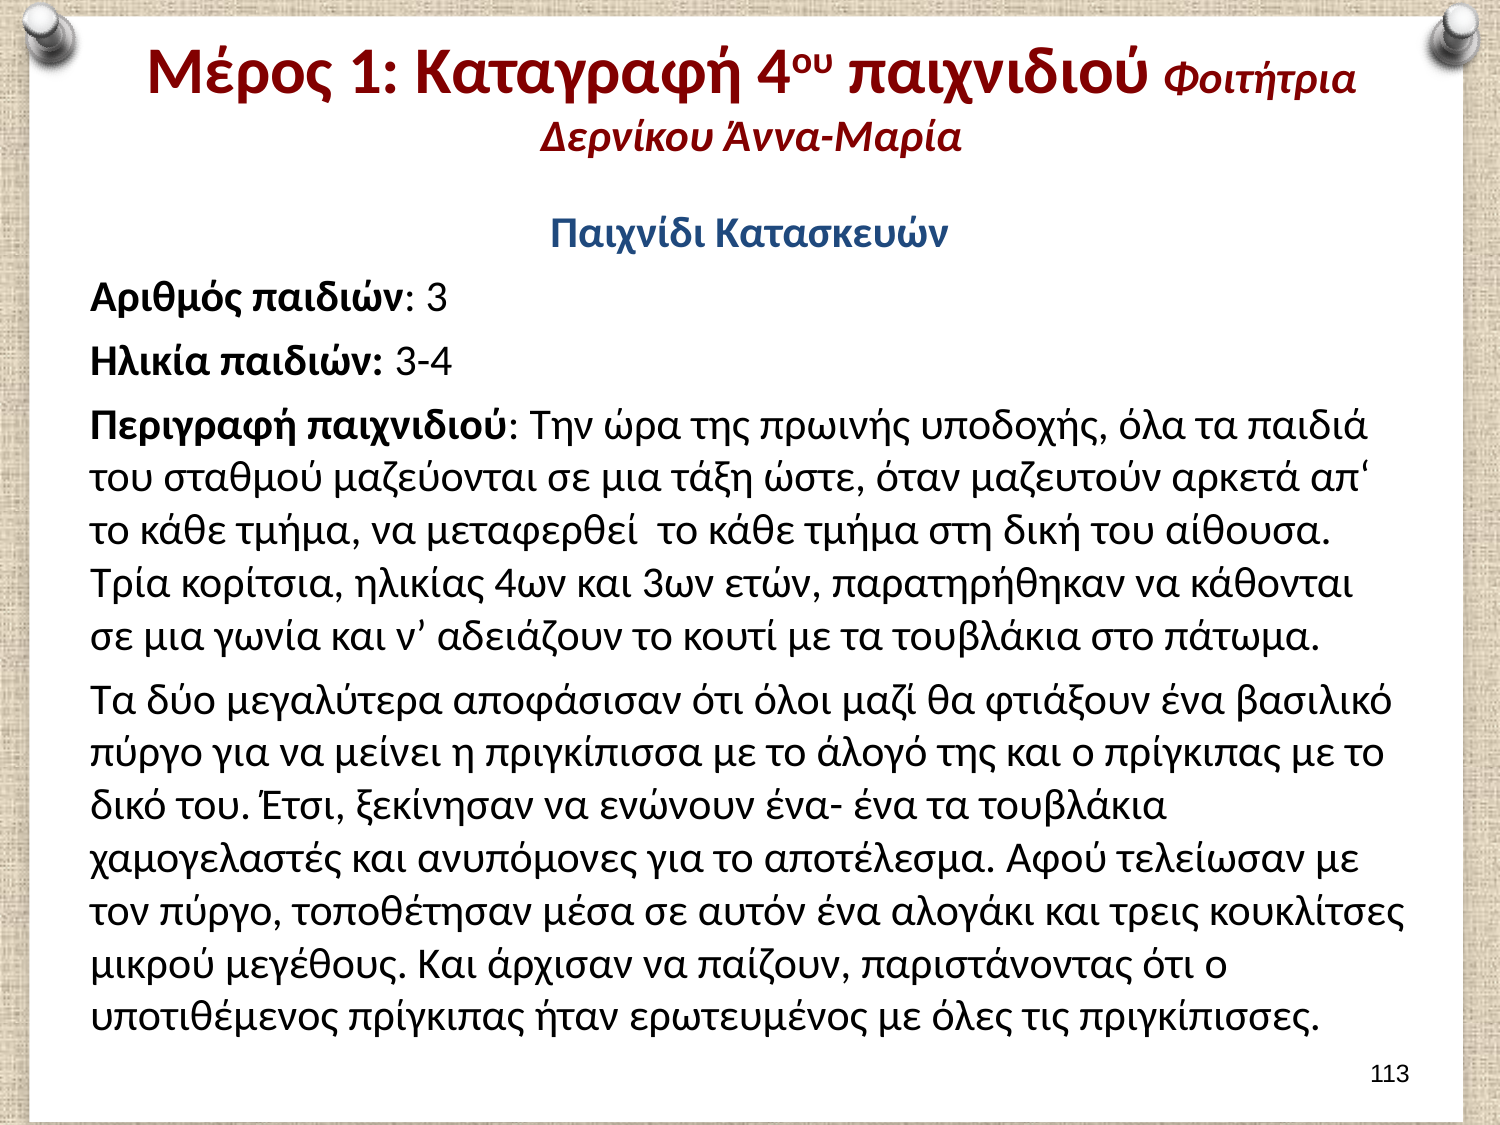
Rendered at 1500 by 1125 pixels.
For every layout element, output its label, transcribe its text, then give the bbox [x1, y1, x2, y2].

slide_number 112 [1074, 1042, 1425, 1103]
title Μέρος 1: Καταγραφή 4ου παιχνιδιού Φοιτήτρια Δερνίκου Άννα-Μαρία [76, 19, 1427, 169]
list Παιχνίδι Κατασκευών Αριθμός παιδιών: 3 Ηλικία παιδιών: 3-4 Περιγραφή παιχνιδιού: Την ώρα της πρωινής υποδοχής, όλα τα παιδιά του σταθμού μαζεύονται σε μια τάξη ώστε, όταν μαζευτούν αρκετά απ‘ το κάθε τμήμα, να μεταφερθεί το κάθε τμήμα στη δική του αίθουσα. Τρία κορίτσια, ηλικίας 4ων και 3ων ετών, παρατηρήθηκαν να κάθονται σε μια γωνία και ν’ αδειάζουν το κουτί με τα τουβλάκια στο πάτωμα. Τα δύο μεγαλύτερα αποφάσισαν ότι όλοι μαζί θα φτιάξουν ένα βασιλικό πύργο για να μείνει η πριγκίπισσα με το άλογό της και ο πρίγκιπας με το δικό του. Έτσι, ξεκίνησαν να ενώνουν ένα- ένα τα τουβλάκια χαμογελαστές και ανυπόμονες για το αποτέλεσμα. Αφού τελείωσαν με τον πύργο, τοποθέτησαν μέσα σε αυτόν ένα αλογάκι και τρεις κουκλίτσες μικρού μεγέθους. Και άρχισαν να παίζουν, παριστάνοντας ότι ο υποτιθέμενος πρίγκιπας ήταν ερωτευμένος με όλες τις πριγκίπισσες. [75, 196, 1425, 1125]
picture [0, 0, 1500, 1125]
